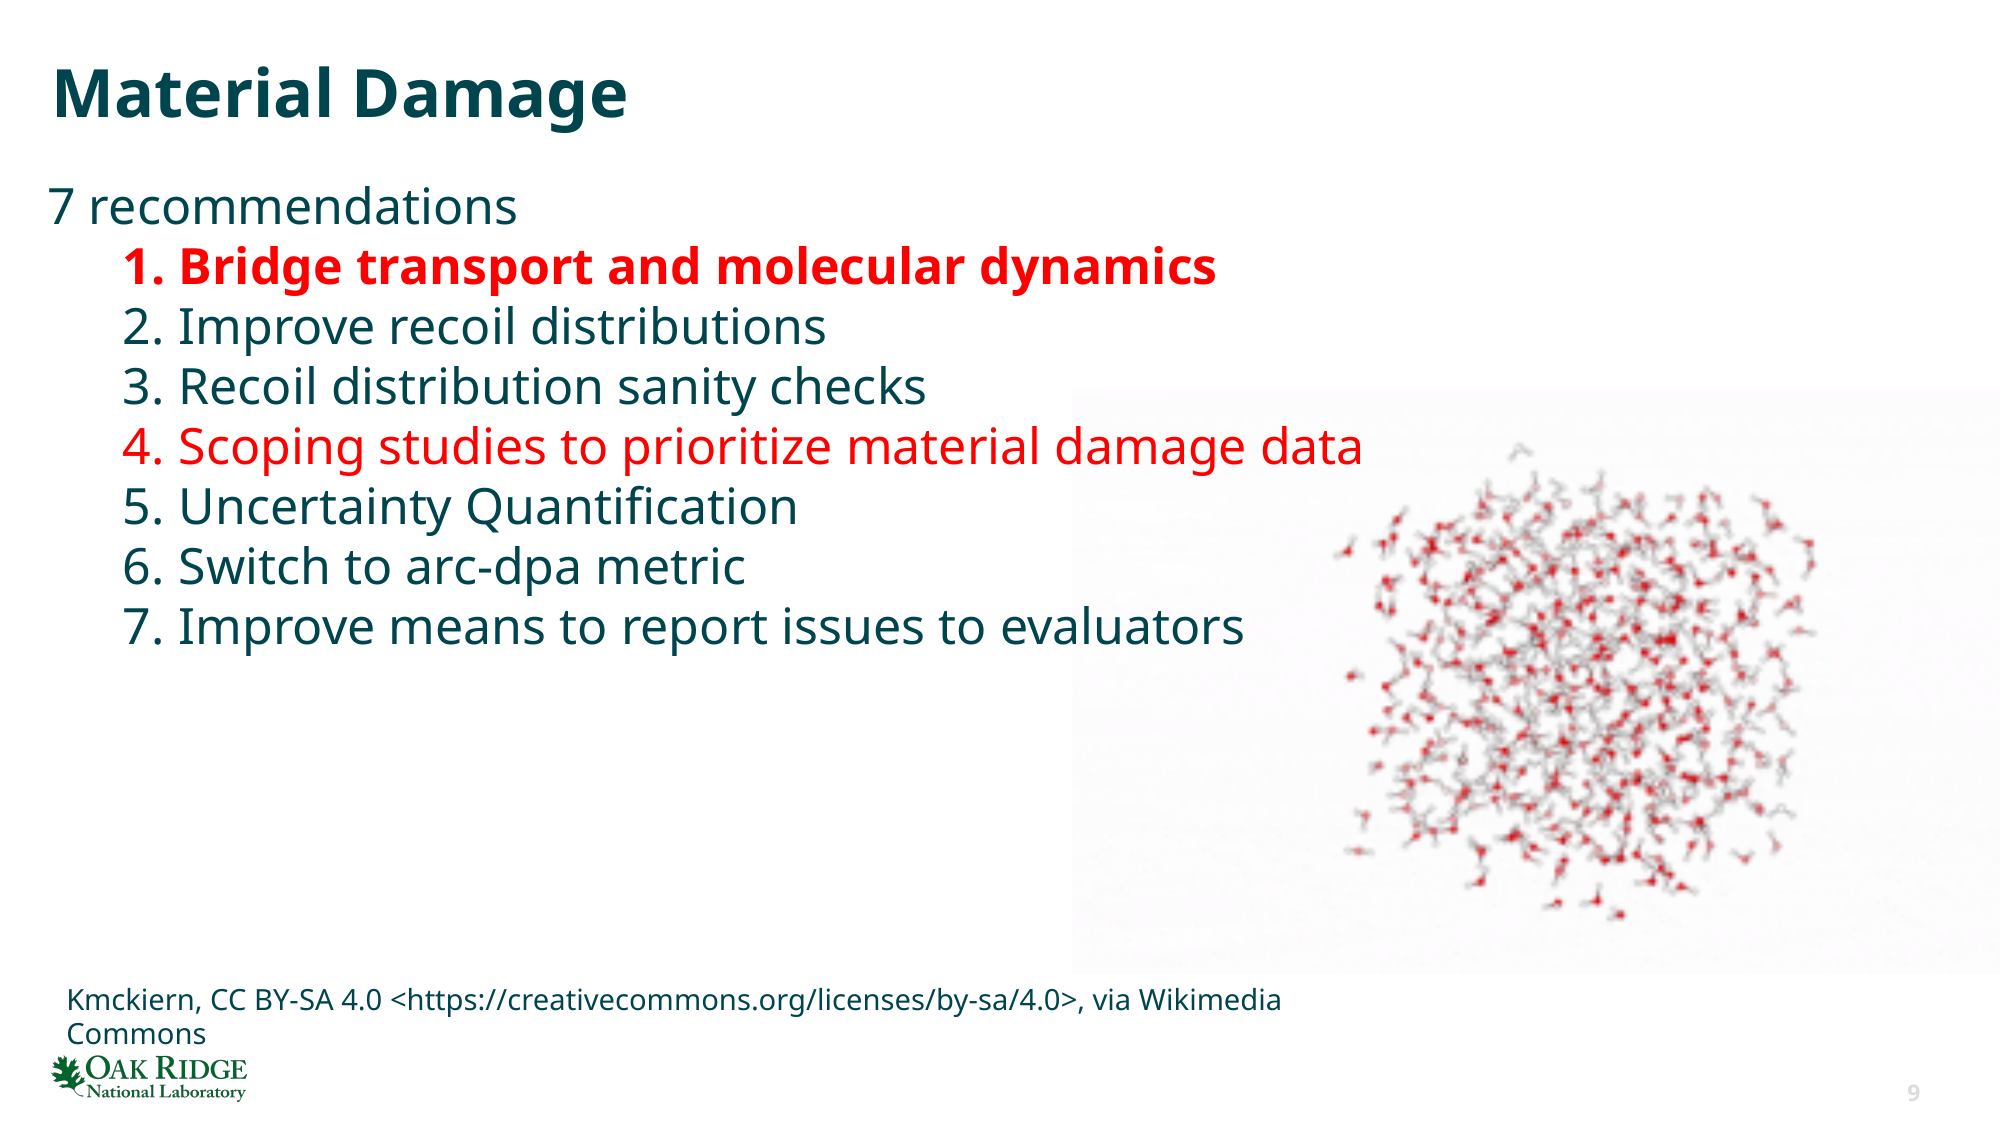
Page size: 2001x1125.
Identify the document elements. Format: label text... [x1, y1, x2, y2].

picture [1072, 389, 2000, 974]
text_box Kmckiern, CC BY-SA 4.0 <https://creativecommons.org/licenses/by-sa/4.0>, via Wikimedia Commons [51, 973, 1329, 1059]
text_box 7 recommendations Bridge transport and molecular dynamics Improve recoil distributions Recoil distribution sanity checks Scoping studies to prioritize material damage data Uncertainty Quantification Switch to arc-dpa metric Improve means to report issues to evaluators [32, 166, 1381, 662]
picture [51, 1059, 247, 1102]
title Material Damage [51, 59, 1937, 206]
